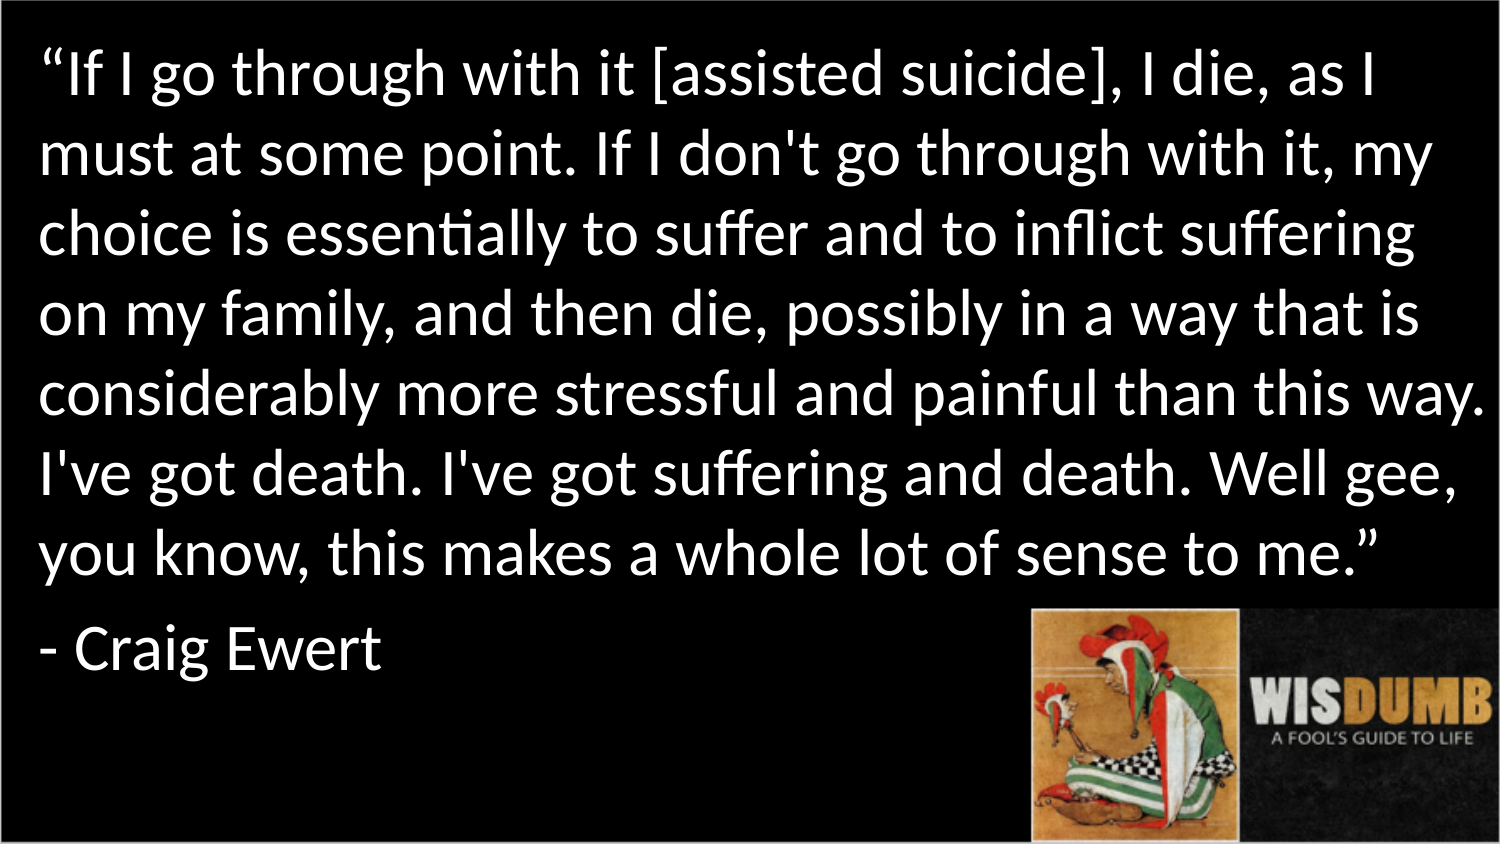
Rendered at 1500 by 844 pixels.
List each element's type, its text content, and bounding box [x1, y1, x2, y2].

list “If I go through with it [assisted suicide], I die, as I must at some point. If I don't go through with it, my choice is essentially to suffer and to inflict suffering on my family, and then die, possibly in a way that is considerably more stressful and painful than this way. I've got death. I've got suffering and death. Well gee, you know, this makes a whole lot of sense to me.” - Craig Ewert [30, 21, 1500, 760]
picture [0, 0, 1500, 844]
